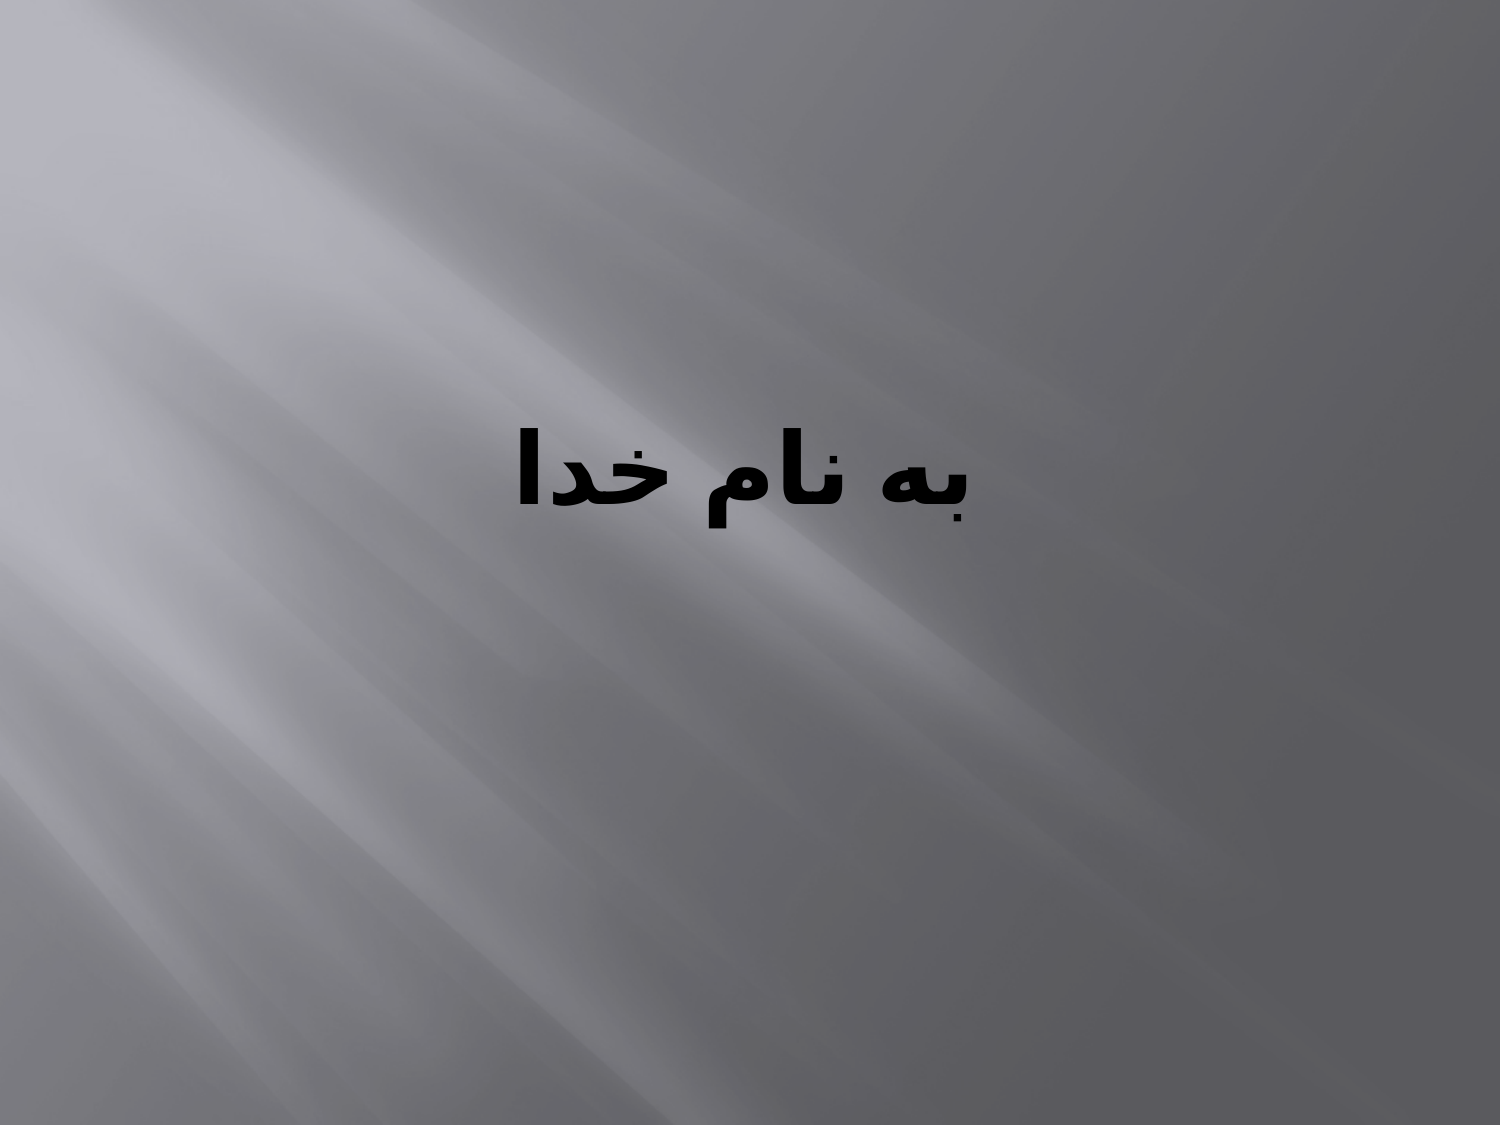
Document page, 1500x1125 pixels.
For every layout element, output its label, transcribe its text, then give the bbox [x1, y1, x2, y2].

title به نام خدا [69, 224, 1420, 525]
